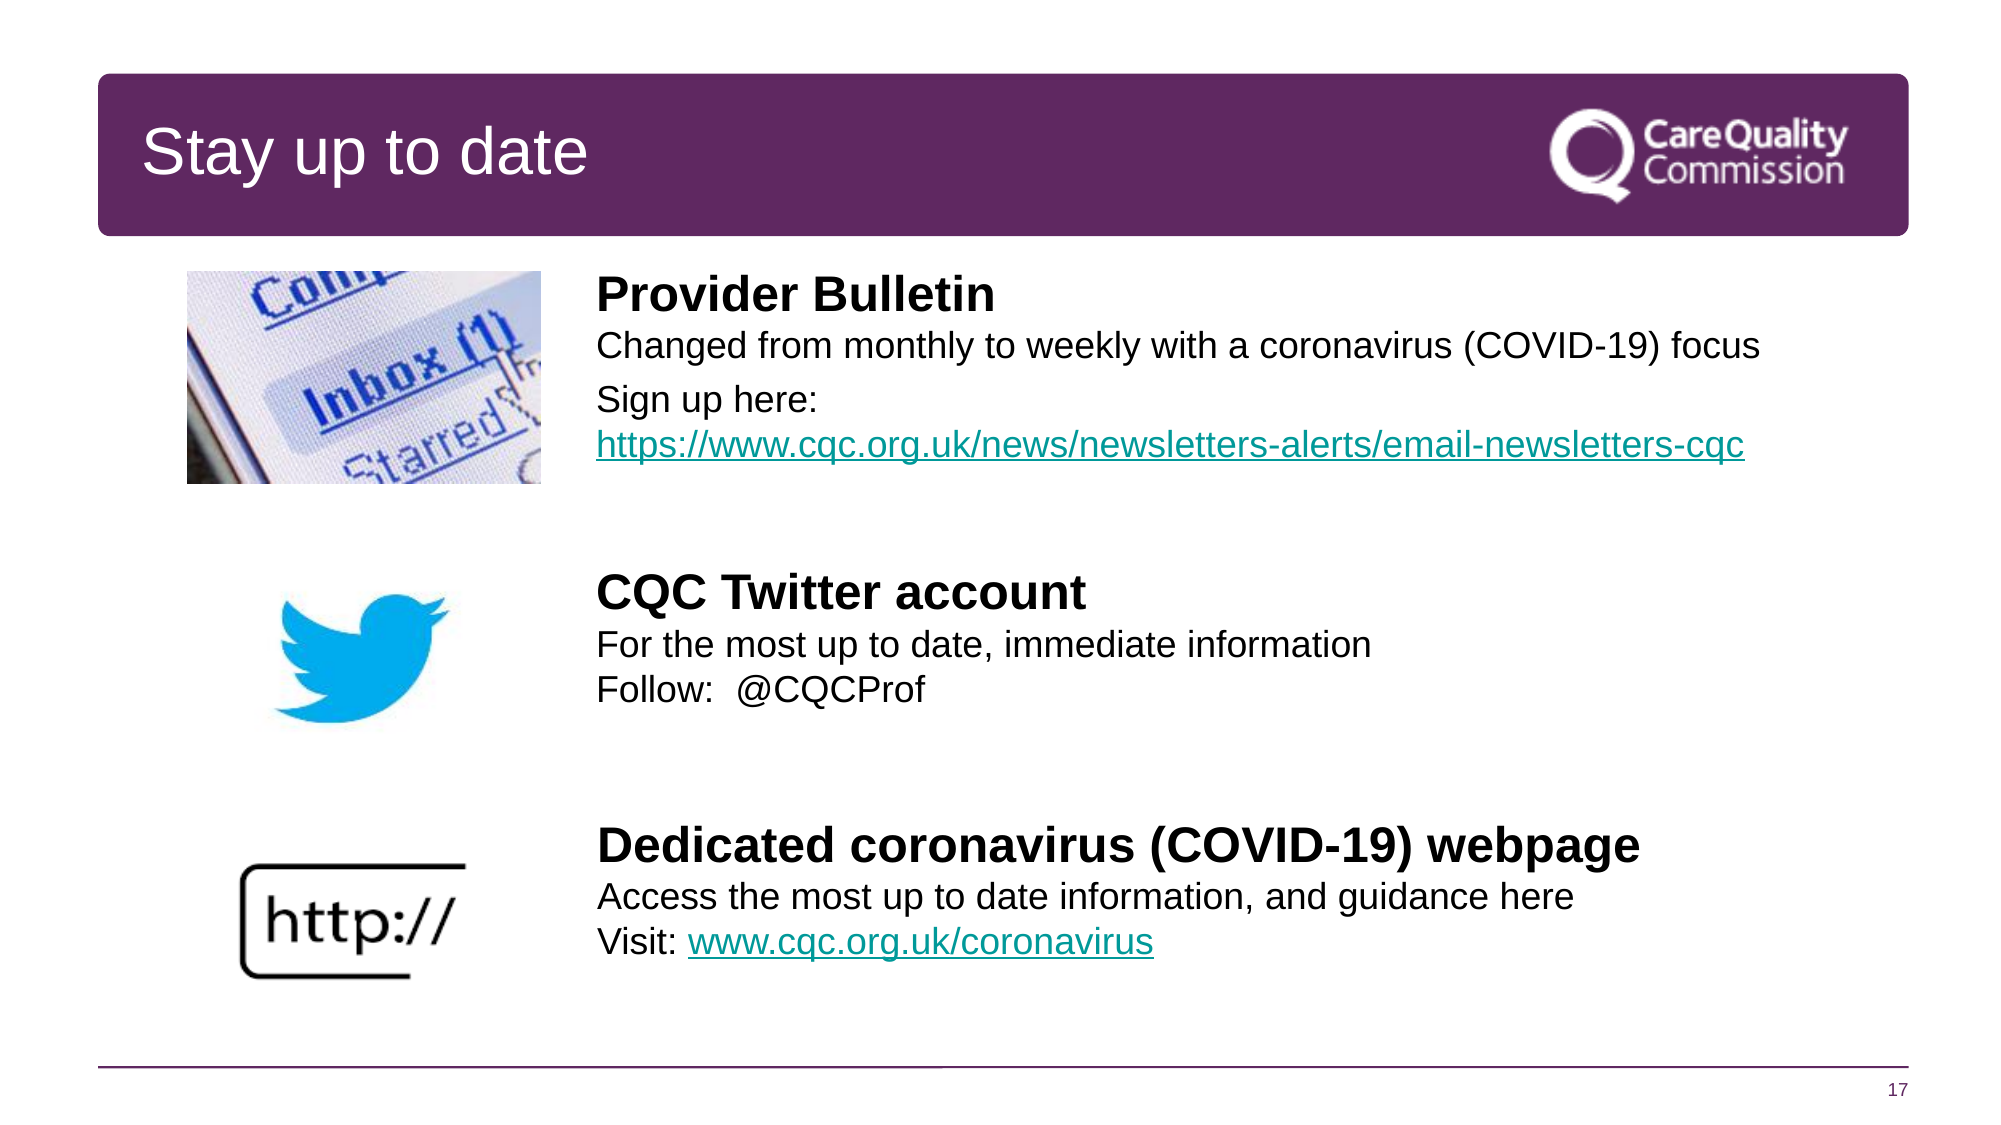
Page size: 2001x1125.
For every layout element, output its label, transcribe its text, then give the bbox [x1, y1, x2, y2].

text_box Provider Bulletin Changed from monthly to weekly with a coronavirus (COVID-19) focus Sign up here: https://www.cqc.org.uk/news/newsletters-alerts/email-newsletters-cqc [581, 253, 1924, 472]
slide_number 17 [1491, 1024, 1909, 1101]
text_box Dedicated coronavirus (COVID-19) webpage Access the most up to date information, and guidance here Visit: www.cqc.org.uk/coronavirus [582, 804, 1925, 970]
picture [204, 545, 518, 758]
title Stay up to date [141, 111, 1248, 197]
picture [186, 271, 541, 484]
text_box CQC Twitter account For the most up to date, immediate information Follow: @CQCProf [581, 552, 1924, 718]
picture [226, 837, 500, 995]
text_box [1253, 87, 1884, 224]
